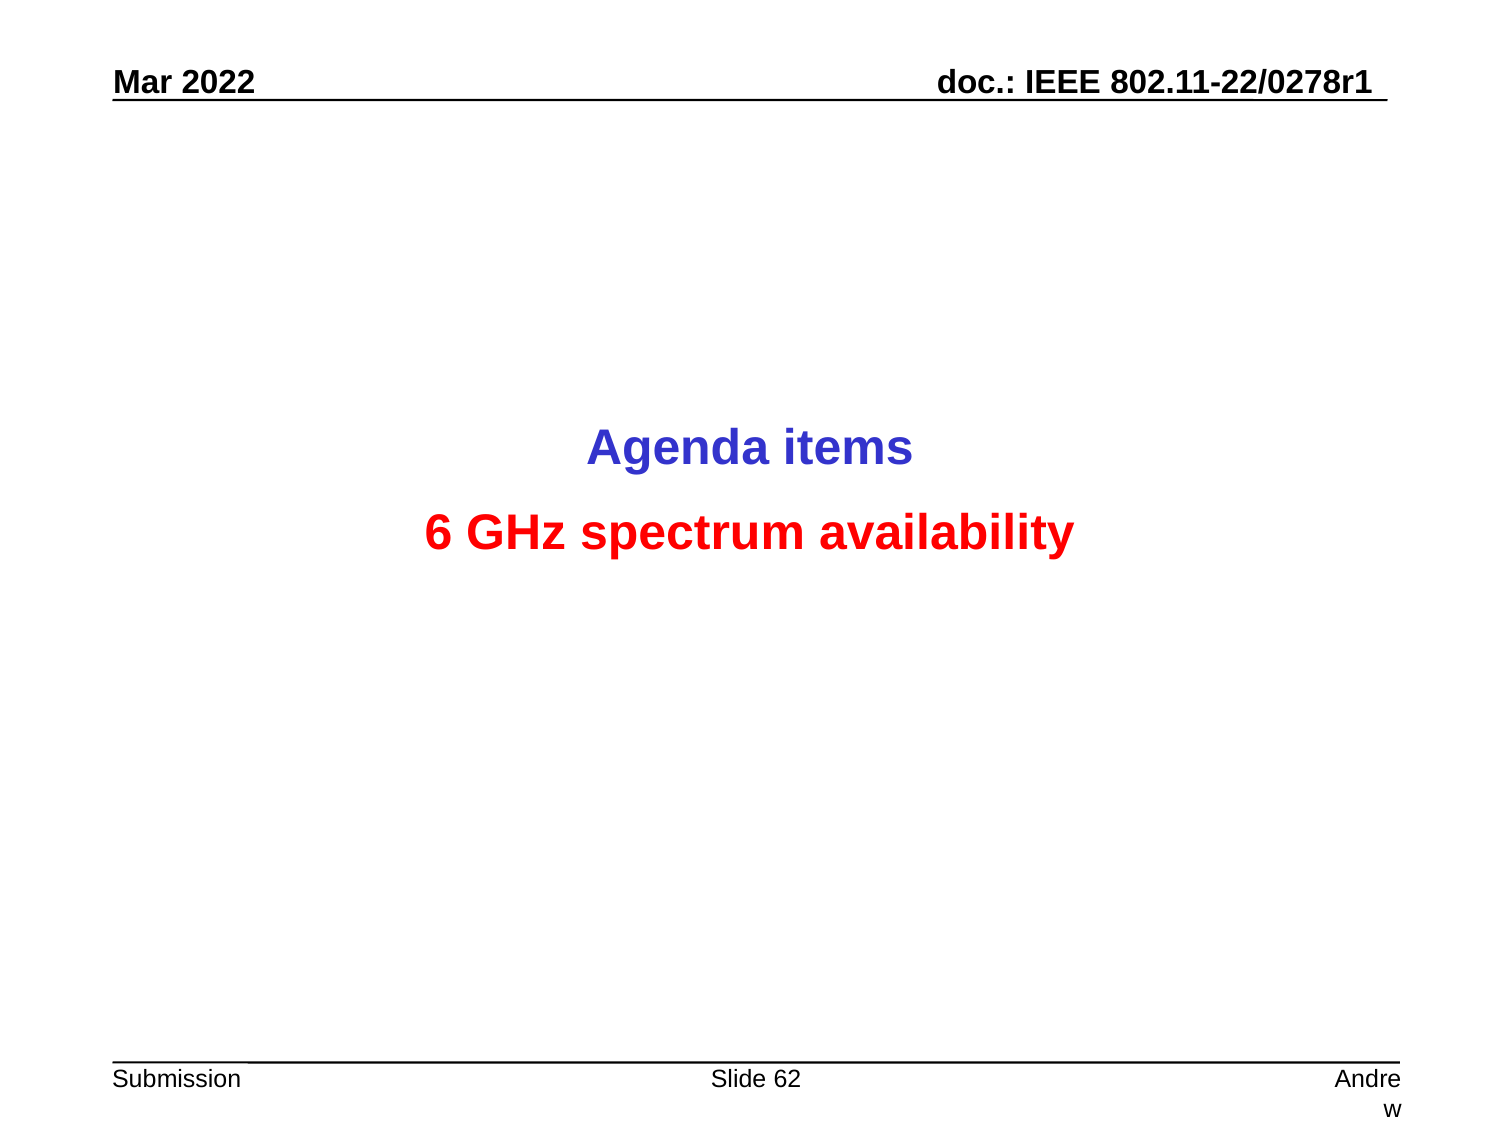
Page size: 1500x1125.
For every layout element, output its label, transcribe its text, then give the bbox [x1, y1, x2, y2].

slide_number Slide 62 [709, 1061, 803, 1093]
list Agenda items 6 GHz spectrum availability [112, 324, 1388, 650]
footer Andrew Myles, Cisco [1320, 1061, 1402, 1093]
